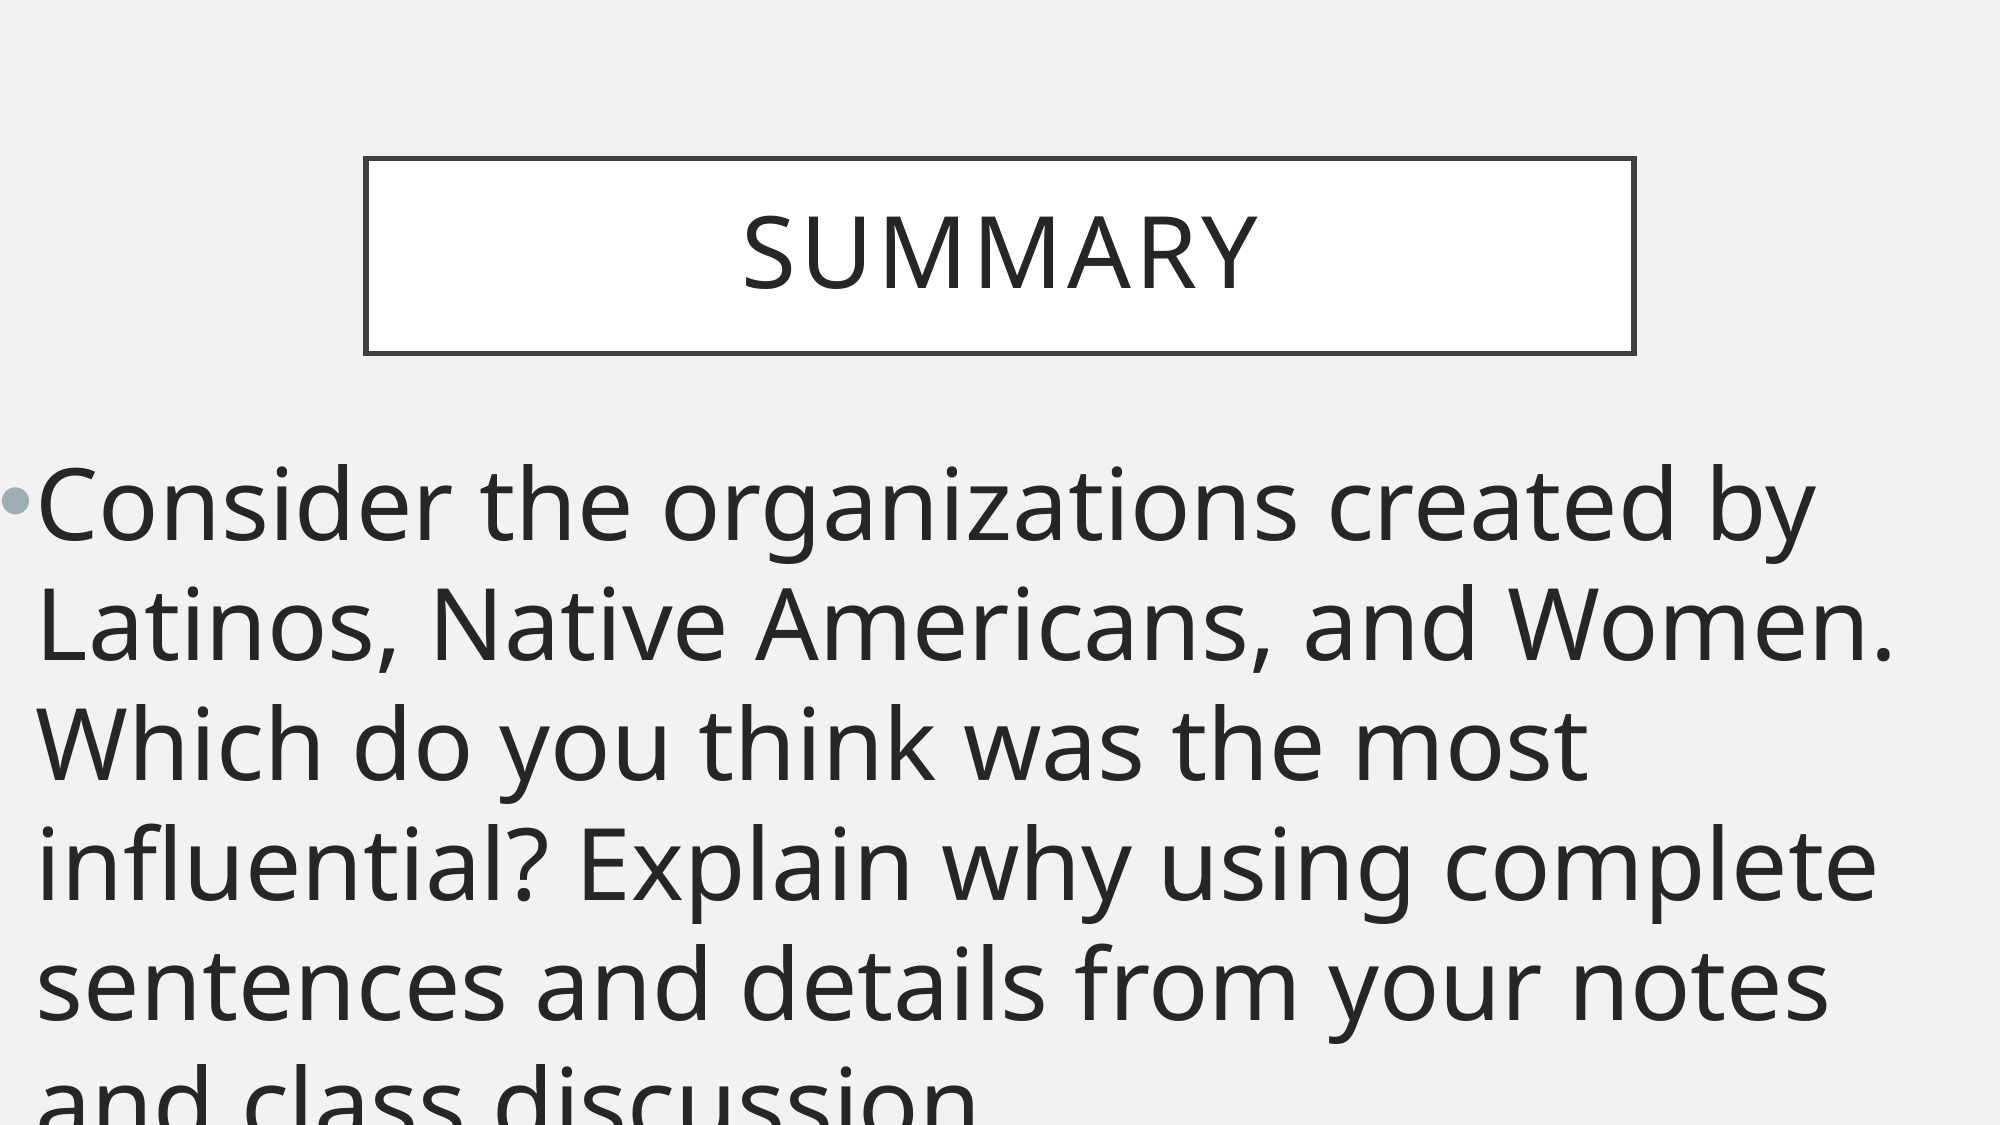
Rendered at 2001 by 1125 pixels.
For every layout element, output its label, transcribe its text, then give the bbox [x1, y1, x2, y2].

title Summary [363, 156, 1637, 356]
list Consider the organizations created by Latinos, Native Americans, and Women. Which do you think was the most influential? Explain why using complete sentences and details from your notes and class discussion. [0, 432, 2000, 1125]
